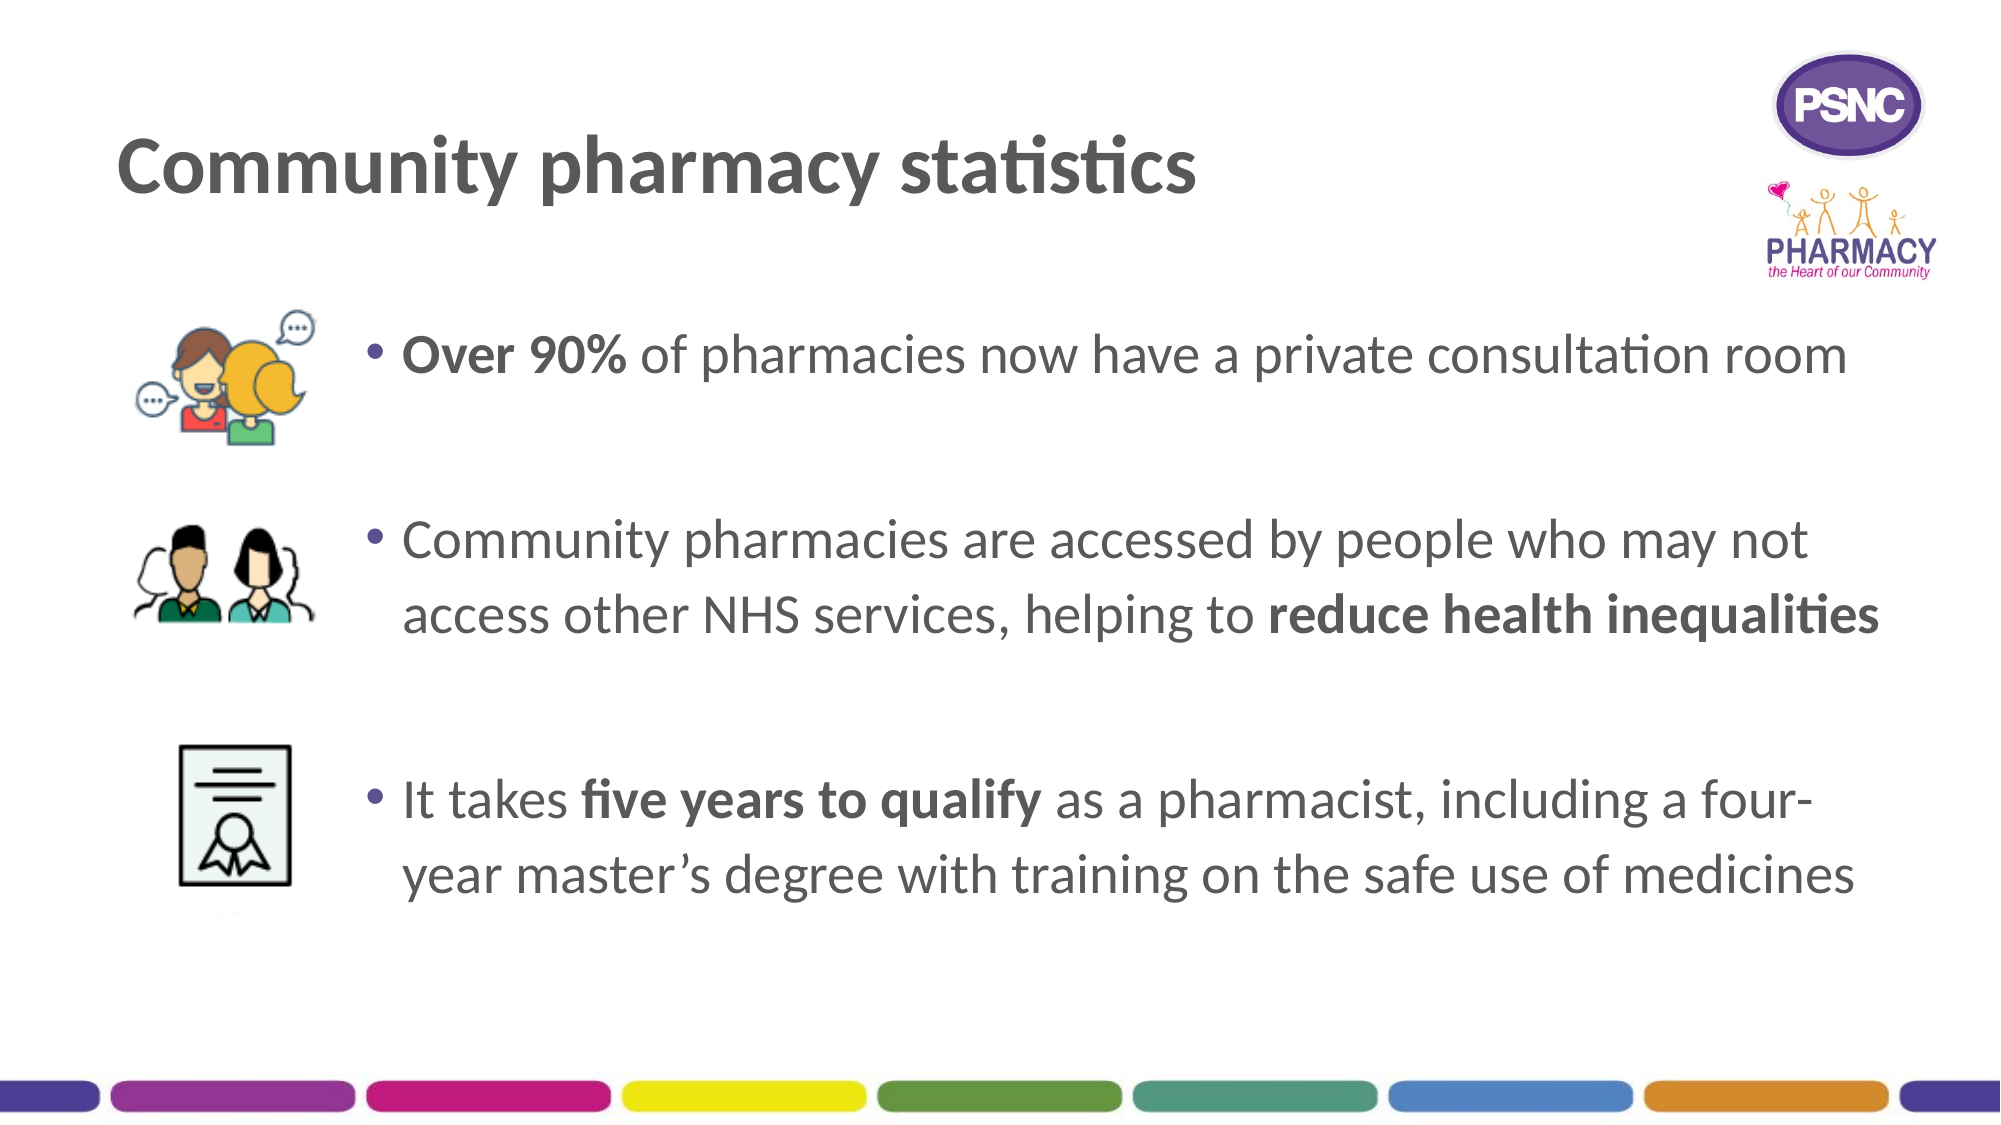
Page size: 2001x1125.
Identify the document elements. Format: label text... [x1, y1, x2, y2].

picture [117, 503, 336, 647]
picture [123, 715, 342, 919]
picture [1742, 39, 1954, 289]
picture [113, 278, 351, 482]
list Over 90% of pharmacies now have a private consultation room Community pharmacies are accessed by people who may not access other NHS services, helping to reduce health inequalities It takes five years to qualify as a pharmacist, including a four-year master’s degree with training on the safe use of medicines [350, 302, 1910, 976]
picture [0, 1071, 2000, 1123]
title Community pharmacy statistics [102, 43, 1721, 278]
